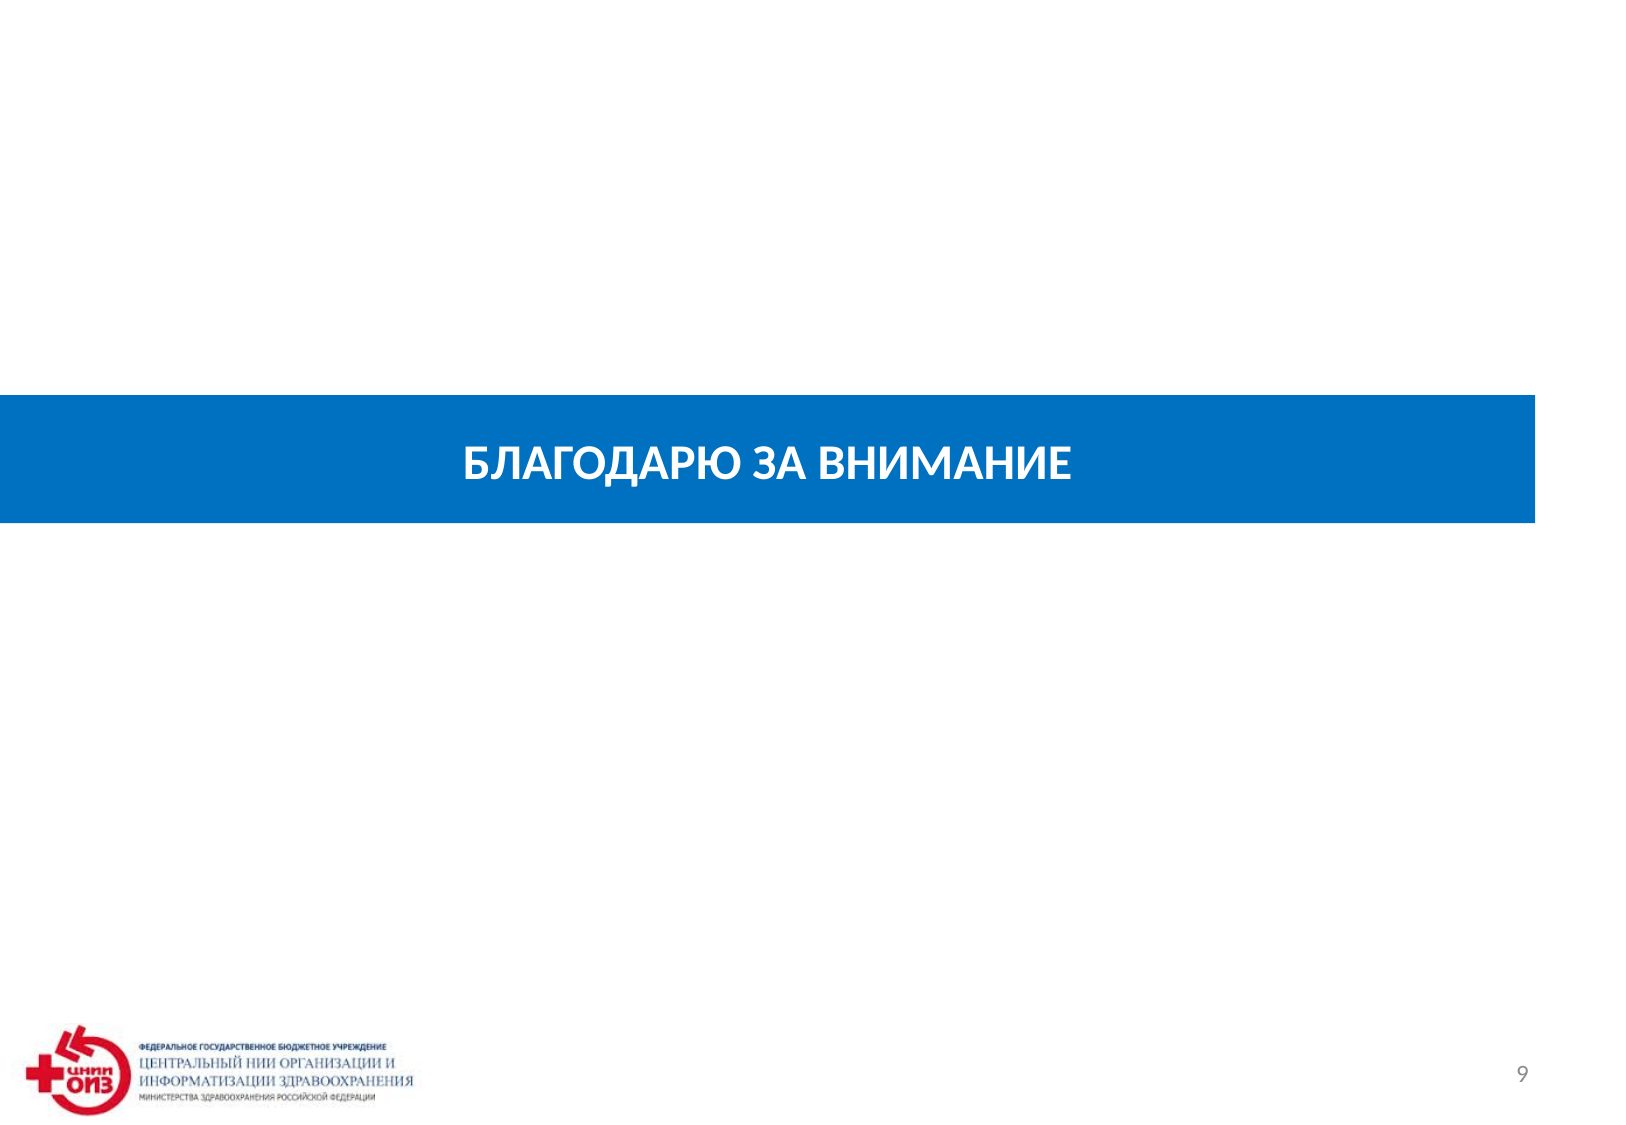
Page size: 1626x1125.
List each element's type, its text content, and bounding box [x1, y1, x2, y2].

picture [11, 1022, 432, 1117]
title БЛАГОДАРЮ ЗА ВНИМАНИЕ [0, 393, 1537, 525]
slide_number 9 [1164, 1042, 1544, 1103]
